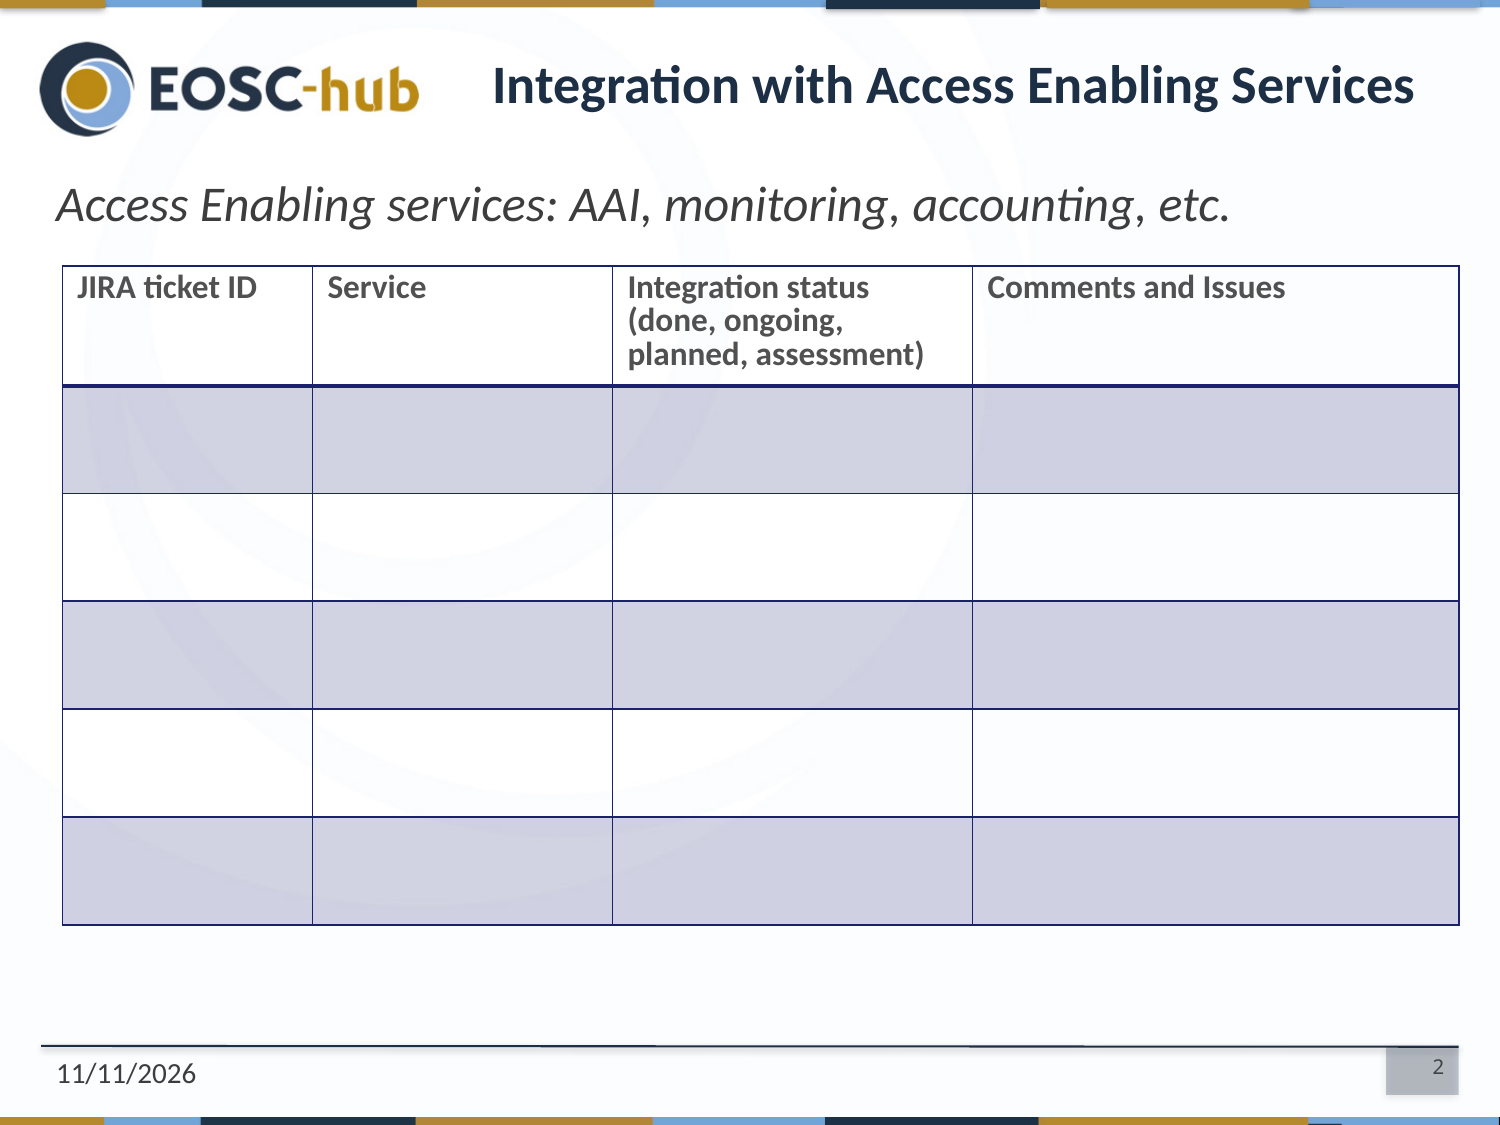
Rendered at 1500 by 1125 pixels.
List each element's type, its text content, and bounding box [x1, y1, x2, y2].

table_cell [973, 602, 1458, 708]
table_cell [973, 710, 1458, 816]
table_cell [313, 494, 612, 600]
table_header Service [313, 267, 612, 384]
slide_number 2 [1074, 1046, 1459, 1094]
table_cell [973, 494, 1458, 600]
table_header JIRA ticket ID [63, 267, 312, 384]
title Integration with Access Enabling Services [477, 42, 1459, 126]
table_header Integration status (done, ongoing, planned, assessment) [613, 267, 972, 384]
table_cell [613, 818, 972, 924]
table_cell [63, 818, 312, 924]
table_cell [63, 602, 312, 708]
table_cell [313, 710, 612, 816]
table_cell [63, 710, 312, 816]
list Access Enabling services: AAI, monitoring, accounting, etc. [41, 164, 1459, 288]
table_cell [613, 602, 972, 708]
table_cell [613, 388, 972, 493]
table_cell [973, 818, 1458, 924]
table_cell [973, 388, 1458, 493]
picture [0, 0, 1500, 1125]
table_cell [313, 818, 612, 924]
table_header Comments and Issues [973, 267, 1458, 384]
table_cell [613, 710, 972, 816]
table_cell [63, 388, 312, 493]
table_cell [63, 494, 312, 600]
table_cell [313, 602, 612, 708]
table_cell [313, 388, 612, 493]
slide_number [41, 1046, 392, 1094]
table_cell [613, 494, 972, 600]
